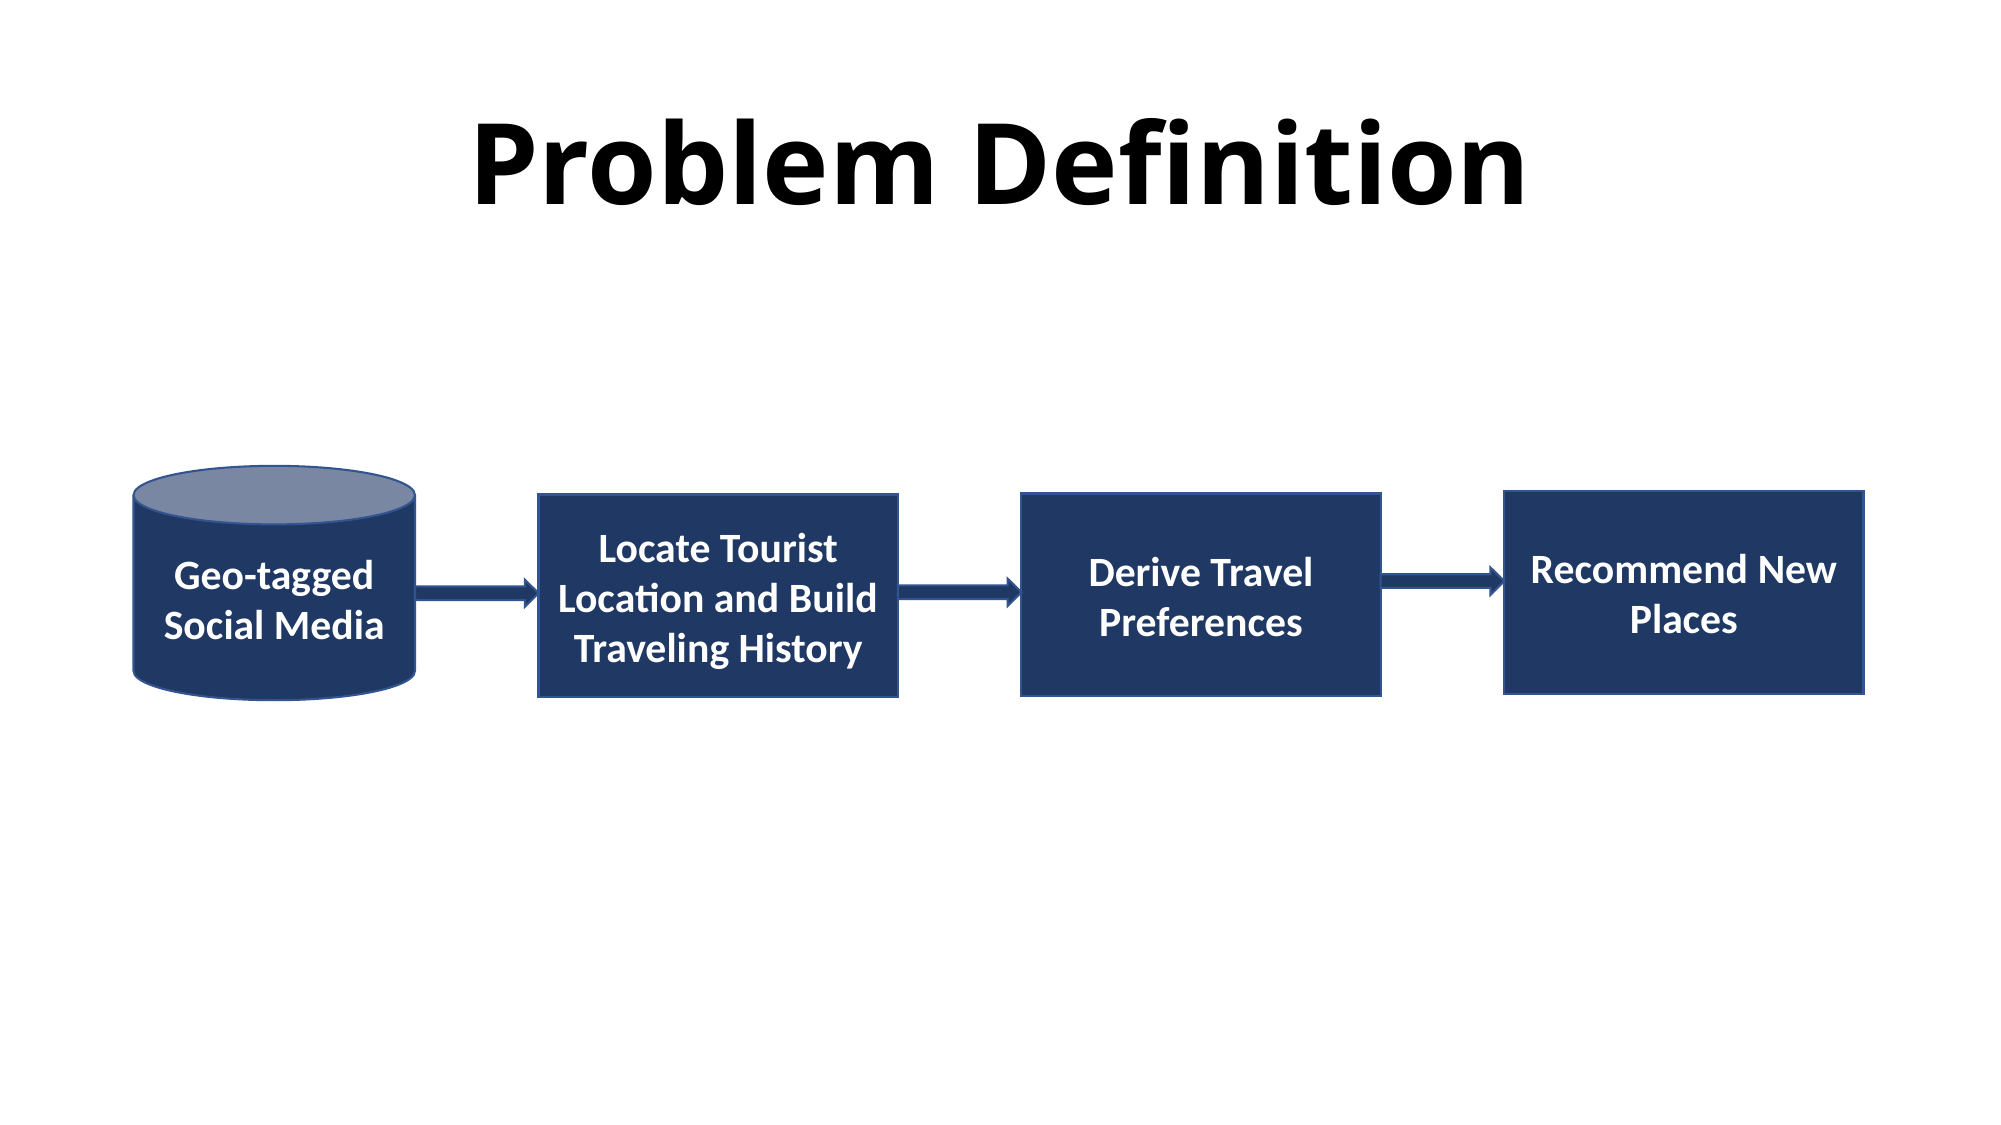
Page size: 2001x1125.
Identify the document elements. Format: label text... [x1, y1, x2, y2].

text_box [896, 576, 1023, 609]
text_box [413, 577, 540, 610]
title Problem Definition [137, 59, 1863, 278]
text_box Locate Tourist Location and Build Traveling History [537, 493, 899, 698]
text_box Recommend New Places [1503, 490, 1865, 695]
text_box [1379, 564, 1506, 598]
text_box Geo-tagged Social Media [132, 464, 417, 702]
text_box Derive Travel Preferences [1020, 492, 1382, 697]
